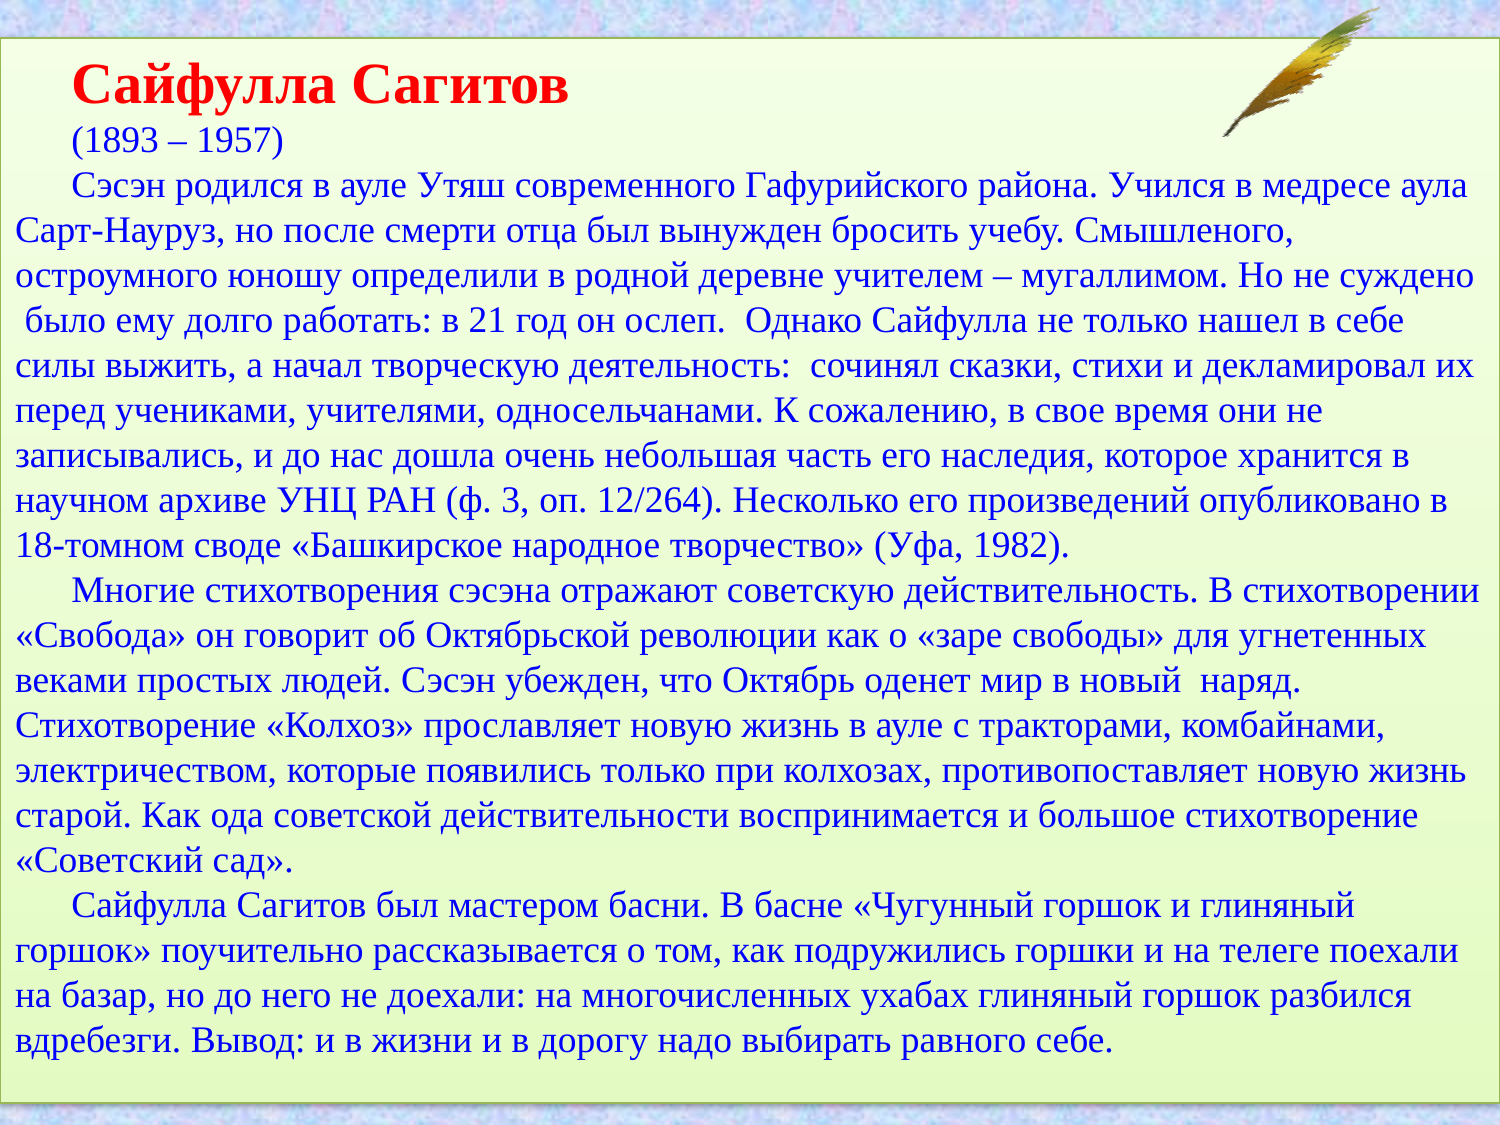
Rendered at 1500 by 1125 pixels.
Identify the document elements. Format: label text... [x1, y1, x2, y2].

text_box Сайфулла Сагитов (1893 – 1957) Сэсэн родился в ауле Утяш современного Гафурийского района. Учился в медресе аула Сарт-Науруз, но после смерти отца был вынужден бросить учебу. Смышленого, остроумного юношу определили в родной деревне учителем – мугаллимом. Но не суждено было ему долго работать: в 21 год он ослеп. Однако Сайфулла не только нашел в себе силы выжить, а начал творческую деятельность: сочинял сказки, стихи и декламировал их перед учениками, учителями, односельчанами. К сожалению, в свое время они не записывались, и до нас дошла очень небольшая часть его наследия, которое хранится в научном архиве УНЦ РАН (ф. 3, оп. 12/264). Несколько его произведений опубликовано в 18-томном своде «Башкирское народное творчество» (Уфа, 1982). Многие стихотворения сэсэна отражают советскую действительность. В стихотворении «Свобода» он говорит об Октябрьской революции как о «заре свободы» для угнетенных веками простых людей. Сэсэн убежден, что Октябрь оденет мир в новый наряд. Стихотворение «Колхоз» прославляет новую жизнь в ауле с тракторами, комбайнами, электричеством, которые появились только при колхозах, противопоставляет новую жизнь старой. Как ода советской действительности воспринимается и большое стихотворение «Советский сад». Сайфулла Сагитов был мастером басни. В басне «Чугунный горшок и глиняный горшок» поучительно рассказывается о том, как подружились горшки и на телеге поехали на базар, но до него не доехали: на многочисленных ухабах глиняный горшок разбился вдребезги. Вывод: и в жизни и в дорогу надо выбирать равного себе. [0, 37, 1500, 1104]
picture [0, 0, 1500, 149]
picture [0, 1104, 1500, 1125]
